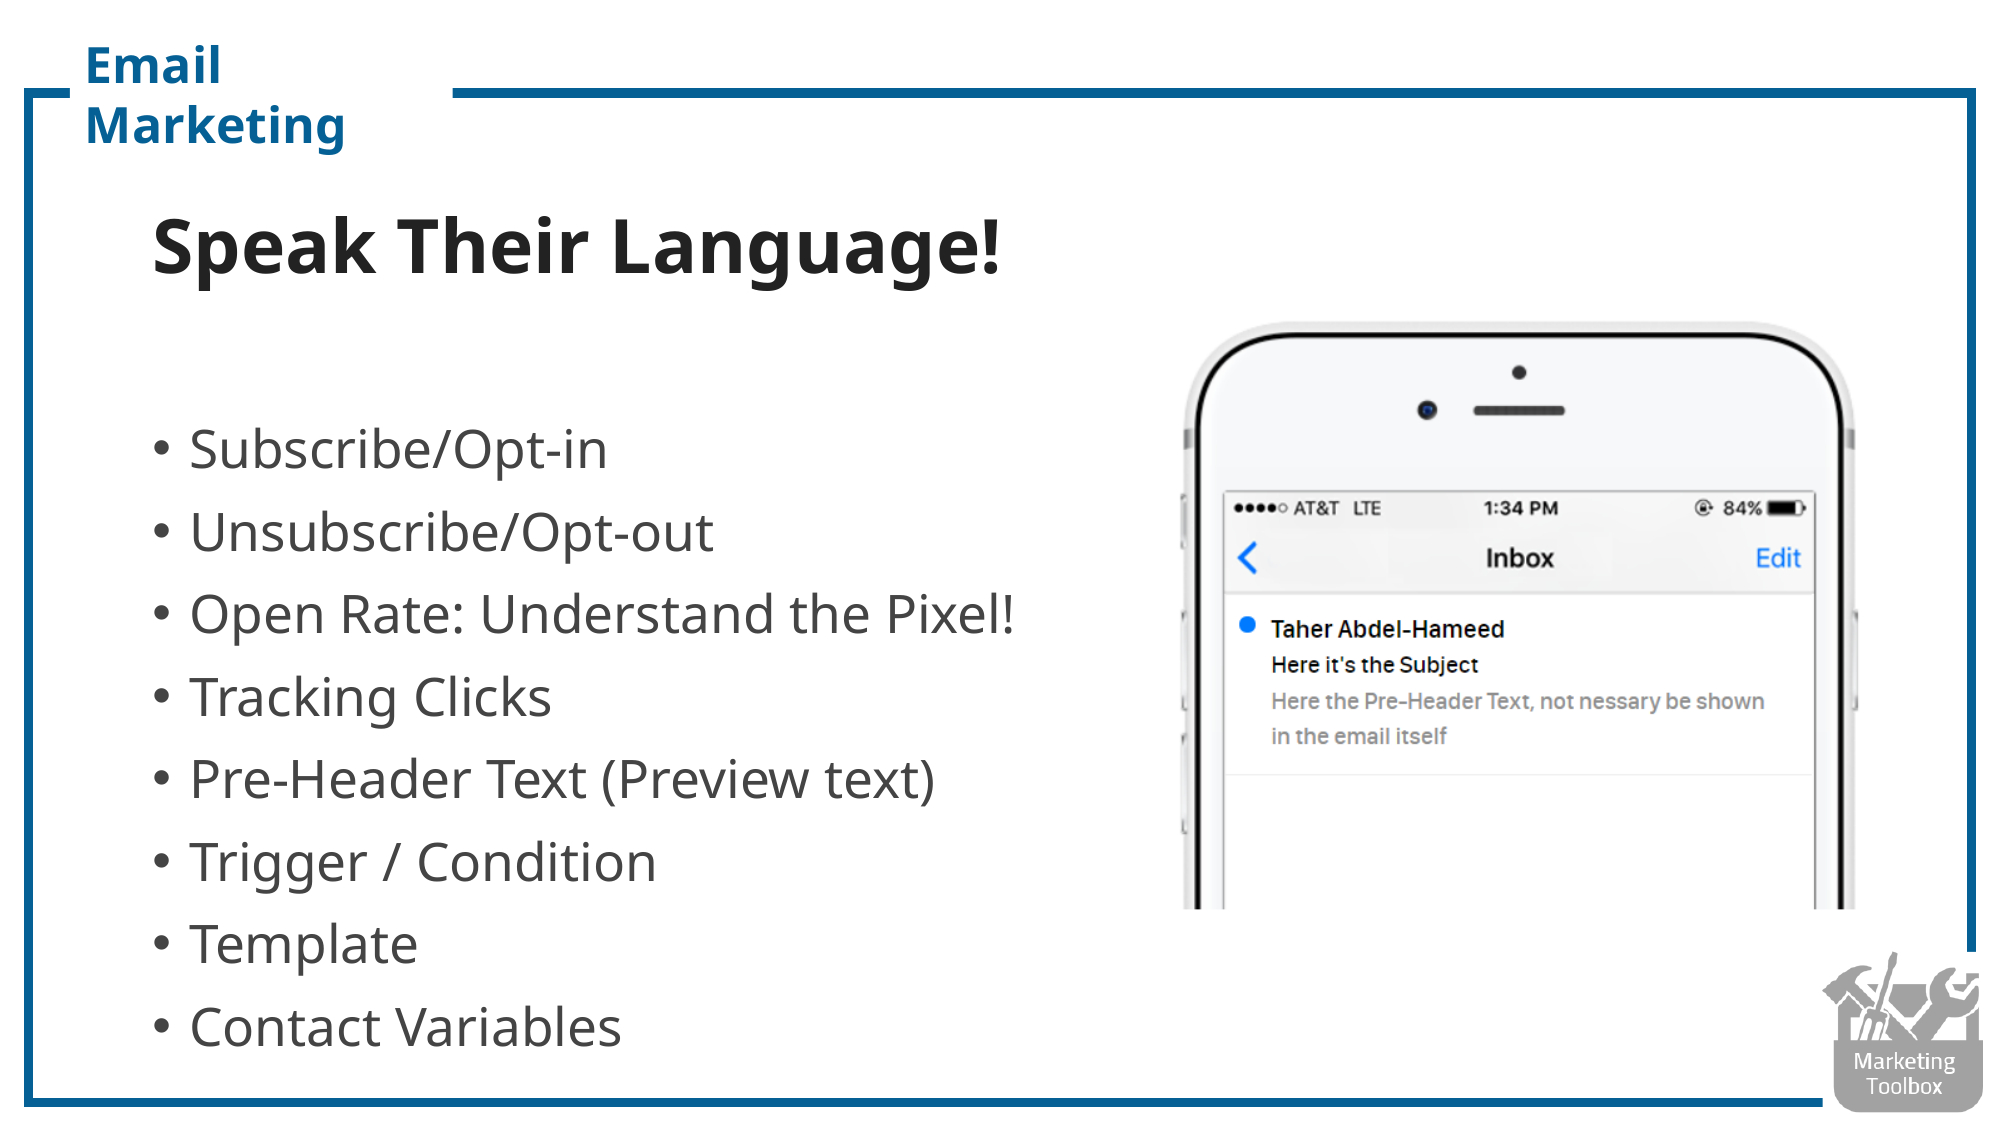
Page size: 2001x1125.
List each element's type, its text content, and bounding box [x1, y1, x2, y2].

list Subscribe/Opt-in Unsubscribe/Opt-out Open Rate: Understand the Pixel! Tracking Clicks Pre-Header Text (Preview text) Trigger / Condition Template Contact Variables [137, 356, 1863, 1071]
title Speak Their Language! [137, 188, 1863, 310]
list Email Marketing [69, 50, 453, 137]
picture [1148, 316, 1887, 937]
